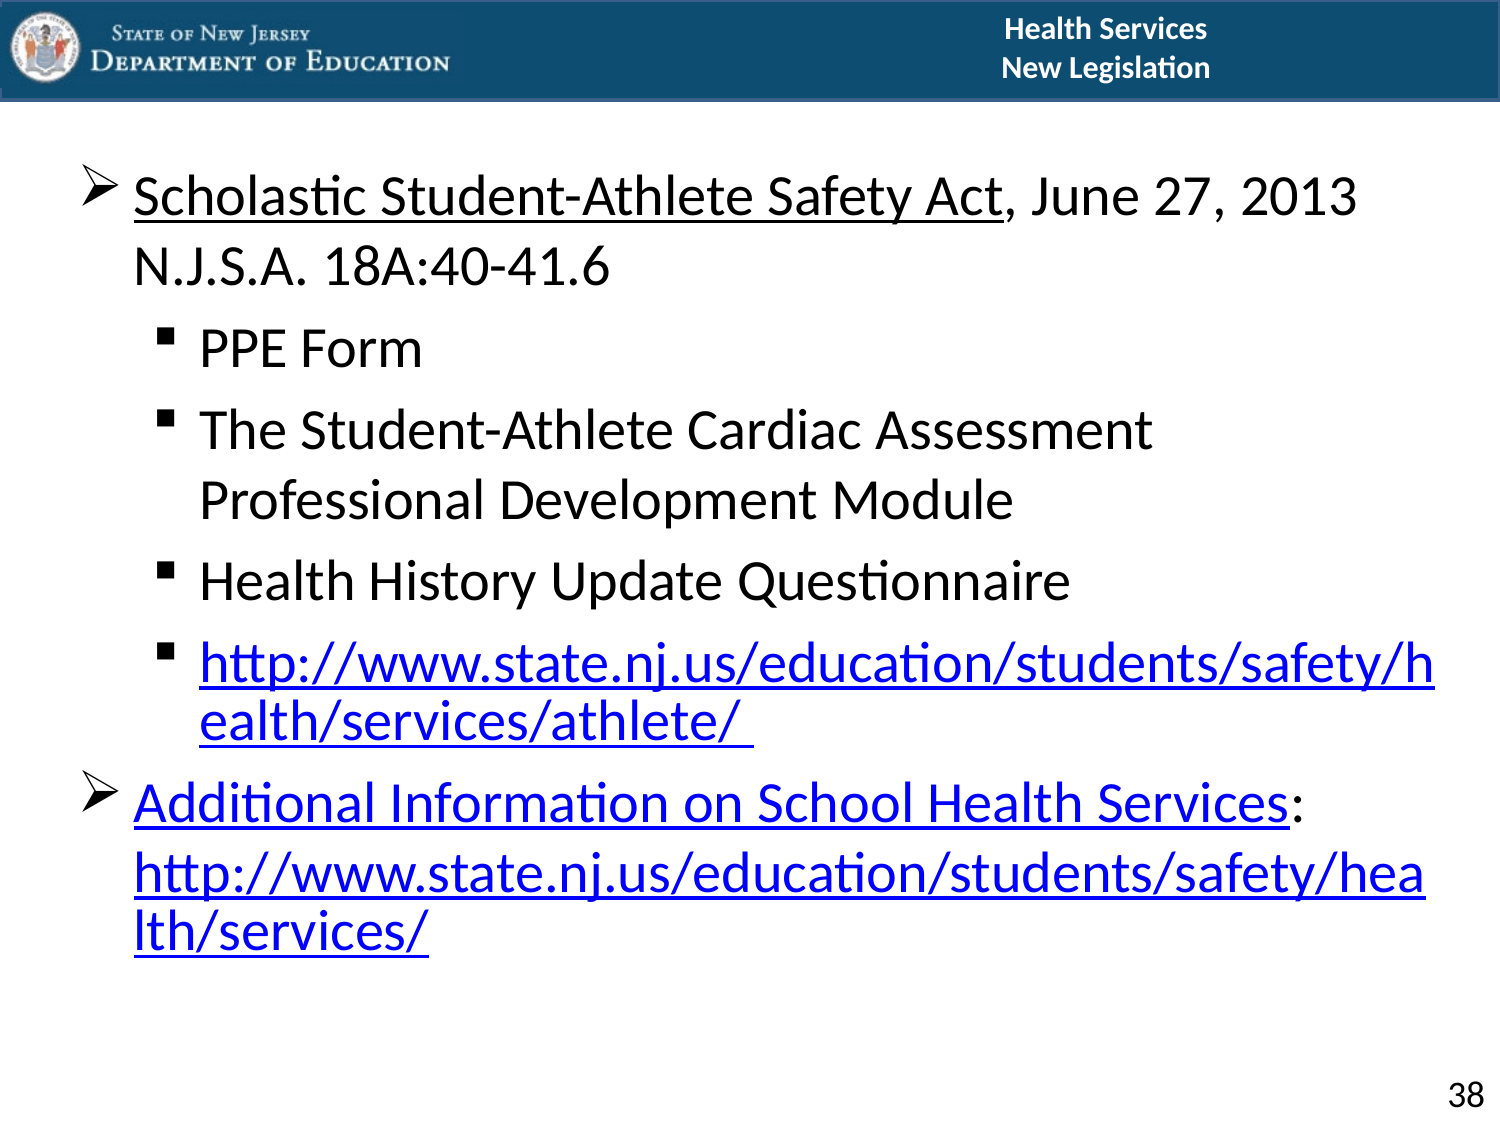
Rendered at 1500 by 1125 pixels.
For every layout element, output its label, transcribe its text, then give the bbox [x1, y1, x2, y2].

picture [0, 7, 463, 88]
title Health Services New Legislation [712, 0, 1500, 93]
list Scholastic Student-Athlete Safety Act, June 27, 2013 N.J.S.A. 18A:40-41.6 PPE Form The Student-Athlete Cardiac Assessment Professional Development Module Health History Update Questionnaire http://www.state.nj.us/education/students/safety/health/services/athlete/ Additional Information on School Health Services: http://www.state.nj.us/education/students/safety/health/services/ [62, 149, 1451, 1051]
